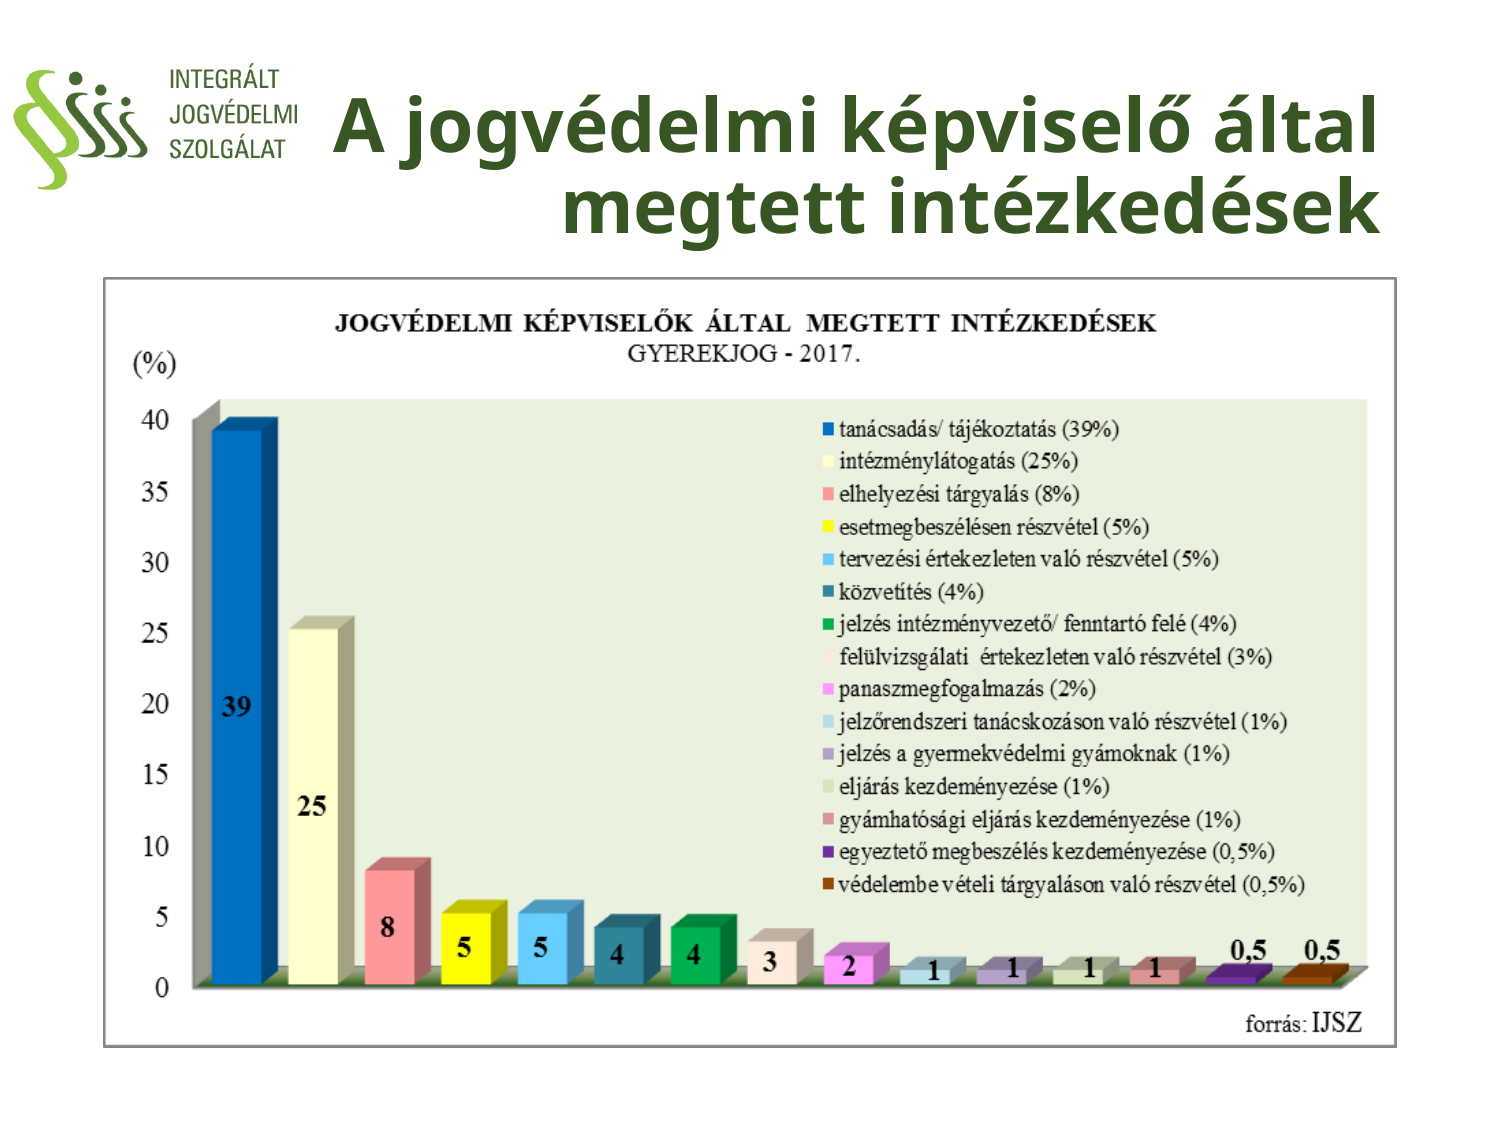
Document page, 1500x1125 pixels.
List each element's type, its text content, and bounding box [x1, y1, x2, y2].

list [103, 277, 1397, 1048]
picture [13, 63, 297, 190]
title A jogvédelmi képviselő által megtett intézkedések [103, 59, 1397, 277]
